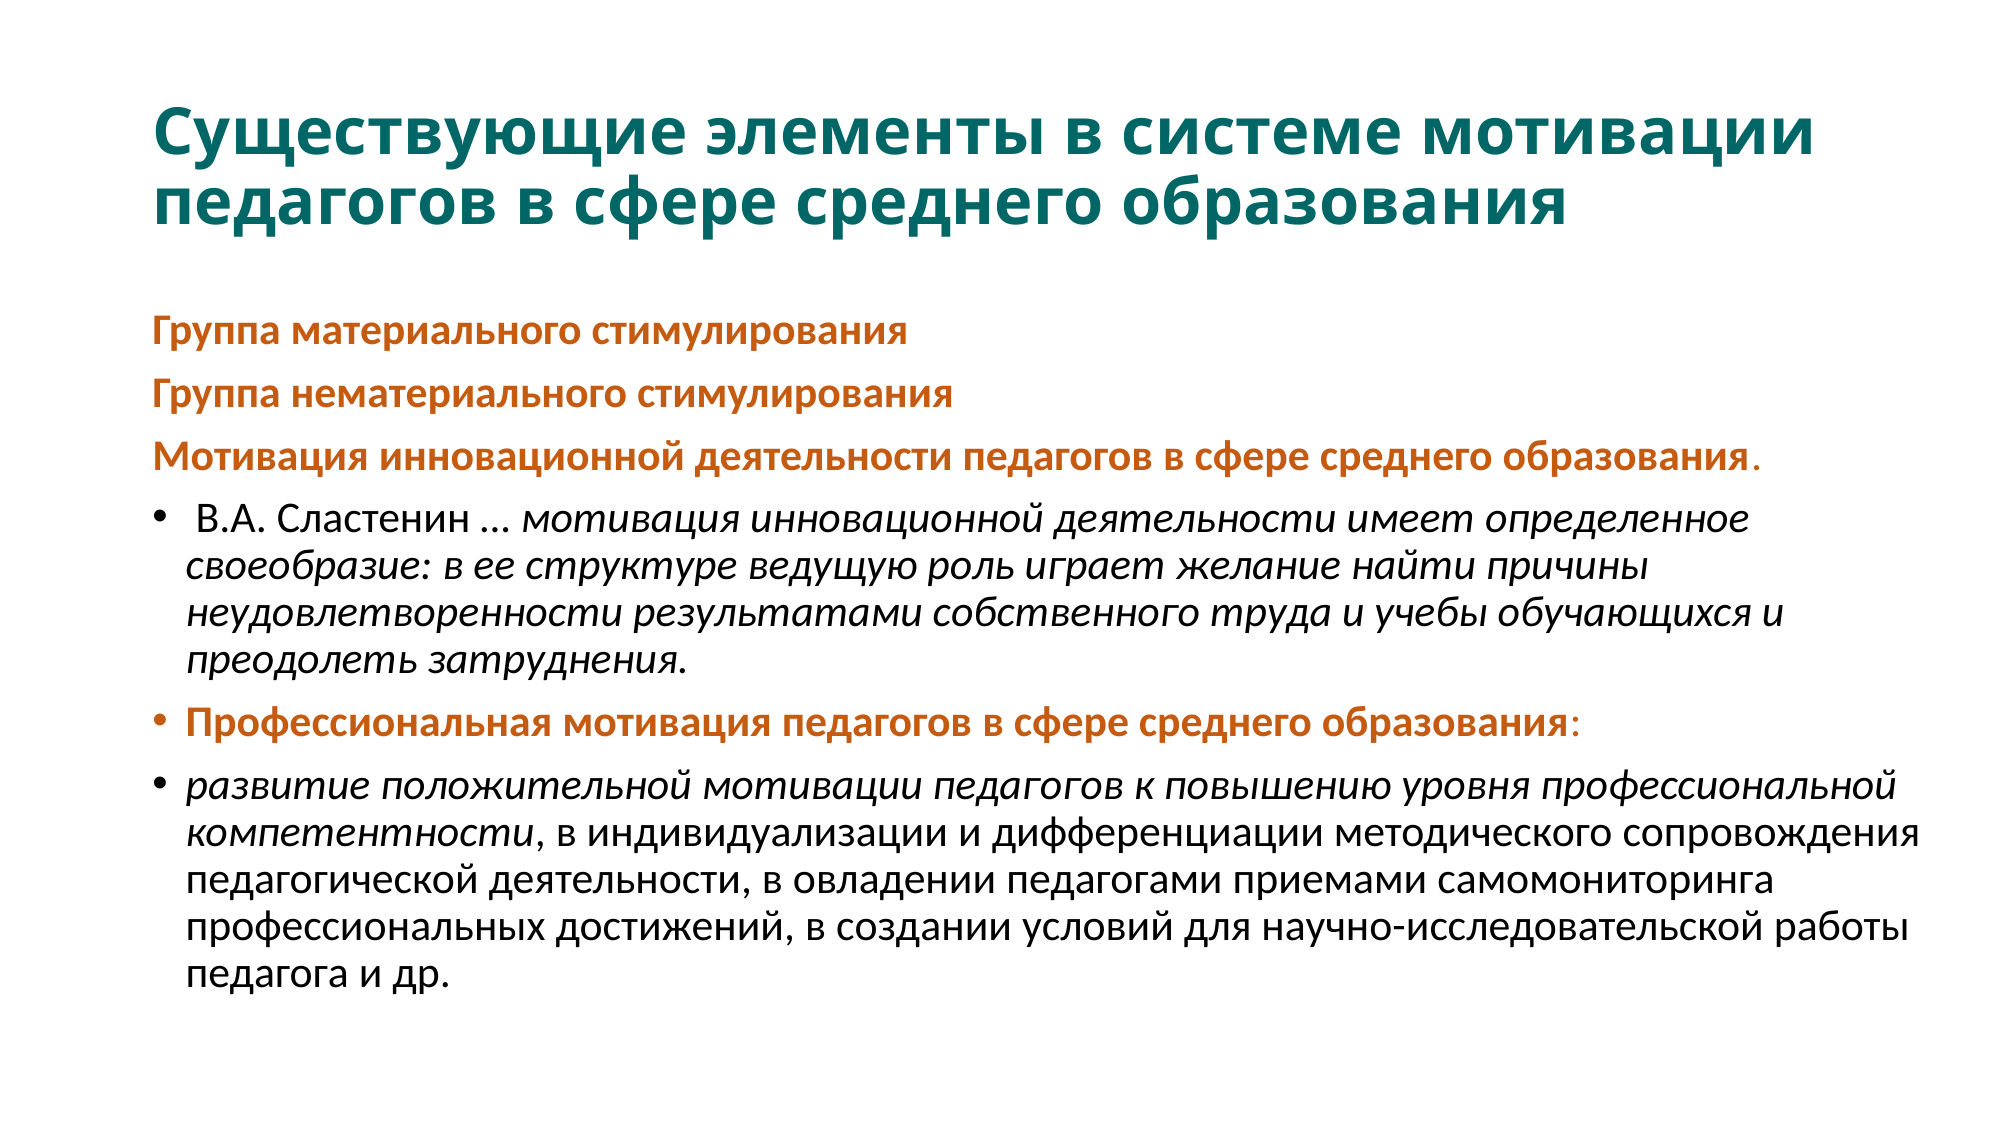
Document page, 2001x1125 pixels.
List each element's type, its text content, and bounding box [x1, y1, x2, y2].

list Группа материального стимулирования Группа нематериального стимулирования Мотивация инновационной деятельности педагогов в сфере среднего образования. В.А. Сластенин … мотивация инновационной деятельности имеет определенное своеобразие: в ее структуре ведущую роль играет желание найти причины неудовлетворенности результатами собственного труда и учебы обучающихся и преодолеть затруднения. Профессиональная мотивация педагогов в сфере среднего образования: развитие положительной мотивации педагогов к повышению уровня профессиональной компетентности, в индивидуализации и дифференциации методического сопровождения педагогической деятельности, в овладении педагогами приемами самомониторинга профессиональных достижений, в создании условий для научно-исследовательской работы педагога и др. [137, 299, 1976, 1014]
title Существующие элементы в системе мотивации педагогов в сфере среднего образования [137, 59, 1863, 278]
